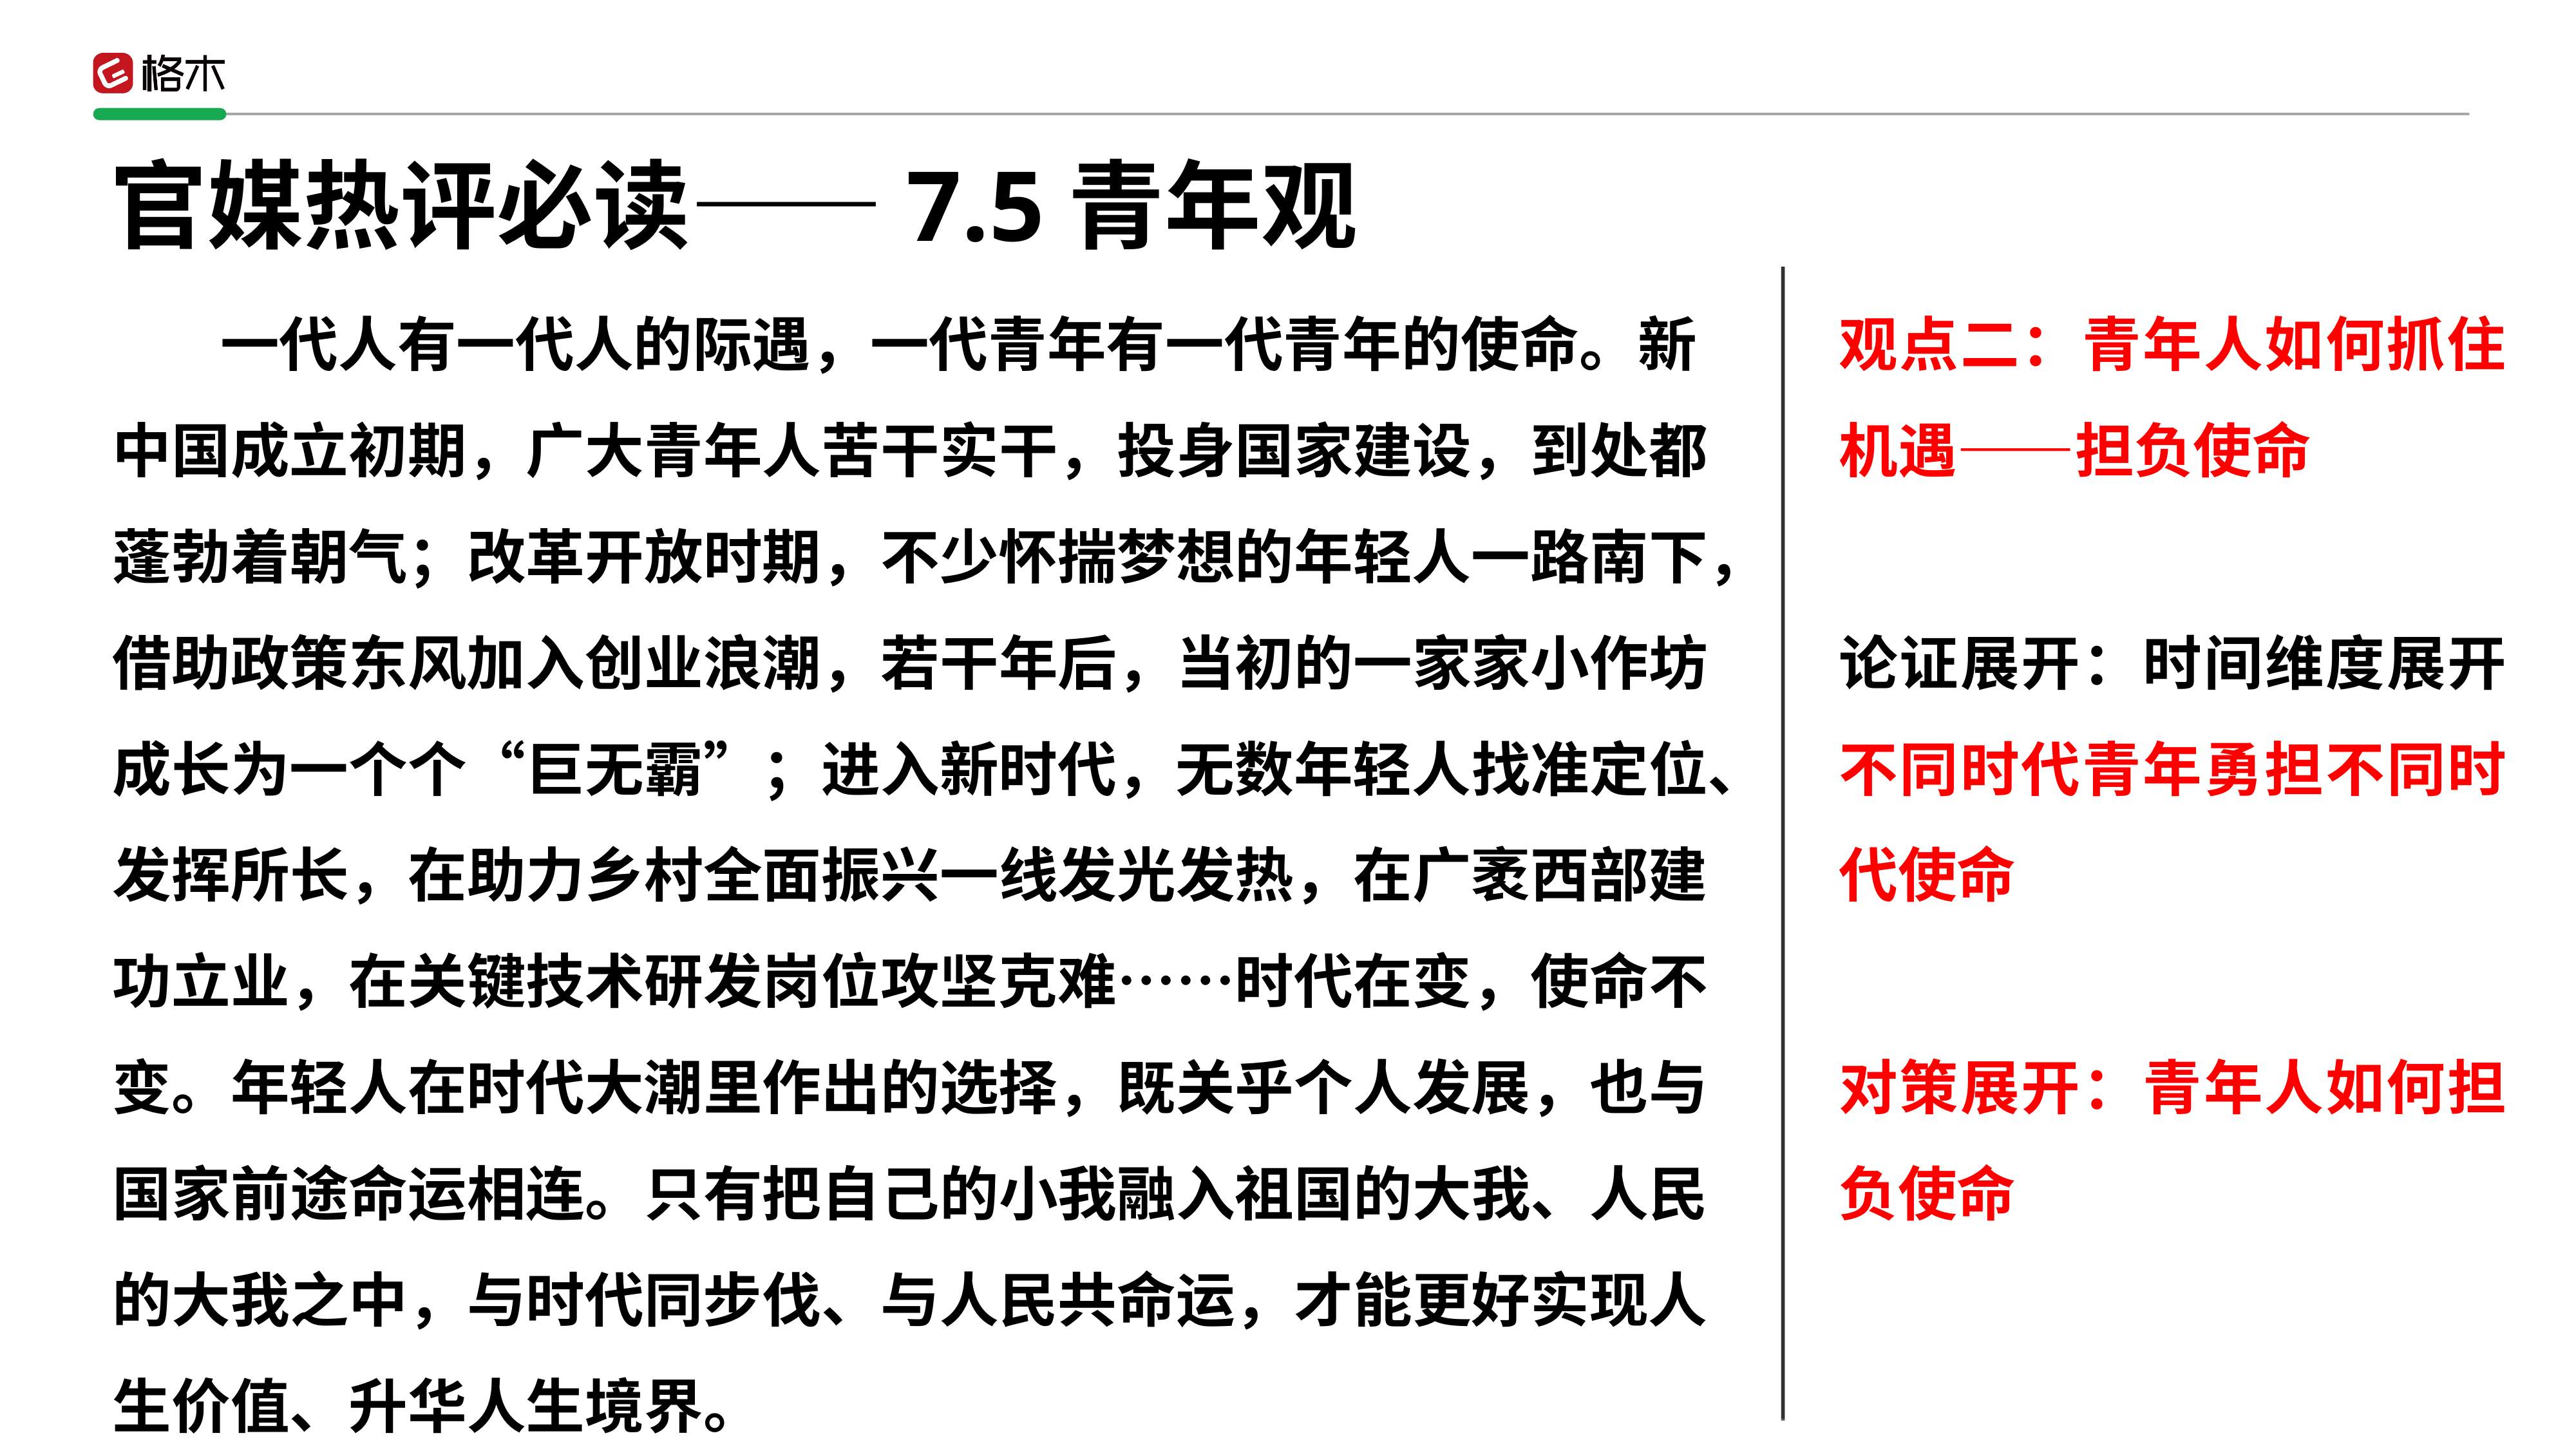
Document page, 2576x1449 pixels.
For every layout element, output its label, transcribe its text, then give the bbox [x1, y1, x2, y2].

text_box 一代人有一代人的际遇，一代青年有一代青年的使命。新中国成立初期，广大青年人苦干实干，投身国家建设，到处都蓬勃着朝气；改革开放时期，不少怀揣梦想的年轻人一路南下，借助政策东风加入创业浪潮，若干年后，当初的一家家小作坊成长为一个个“巨无霸”；进入新时代，无数年轻人找准定位、发挥所长，在助力乡村全面振兴一线发光发热，在广袤西部建功立业，在关键技术研发岗位攻坚克难……时代在变，使命不变。年轻人在时代大潮里作出的选择，既关乎个人发展，也与国家前途命运相连。只有把自己的小我融入祖国的大我、人民的大我之中，与时代同步伐、与人民共命运，才能更好实现人生价值、升华人生境界。 [101, 267, 1736, 1445]
picture [1734, 267, 1832, 1421]
text_box 官媒热评必读——7.5青年观 [101, 140, 1533, 267]
picture [93, 53, 227, 93]
text_box 观点二：青年人如何抓住机遇——担负使命 论证展开：时间维度展开不同时代青年勇担不同时代使命 对策展开：青年人如何担负使命 [1834, 267, 2517, 1233]
